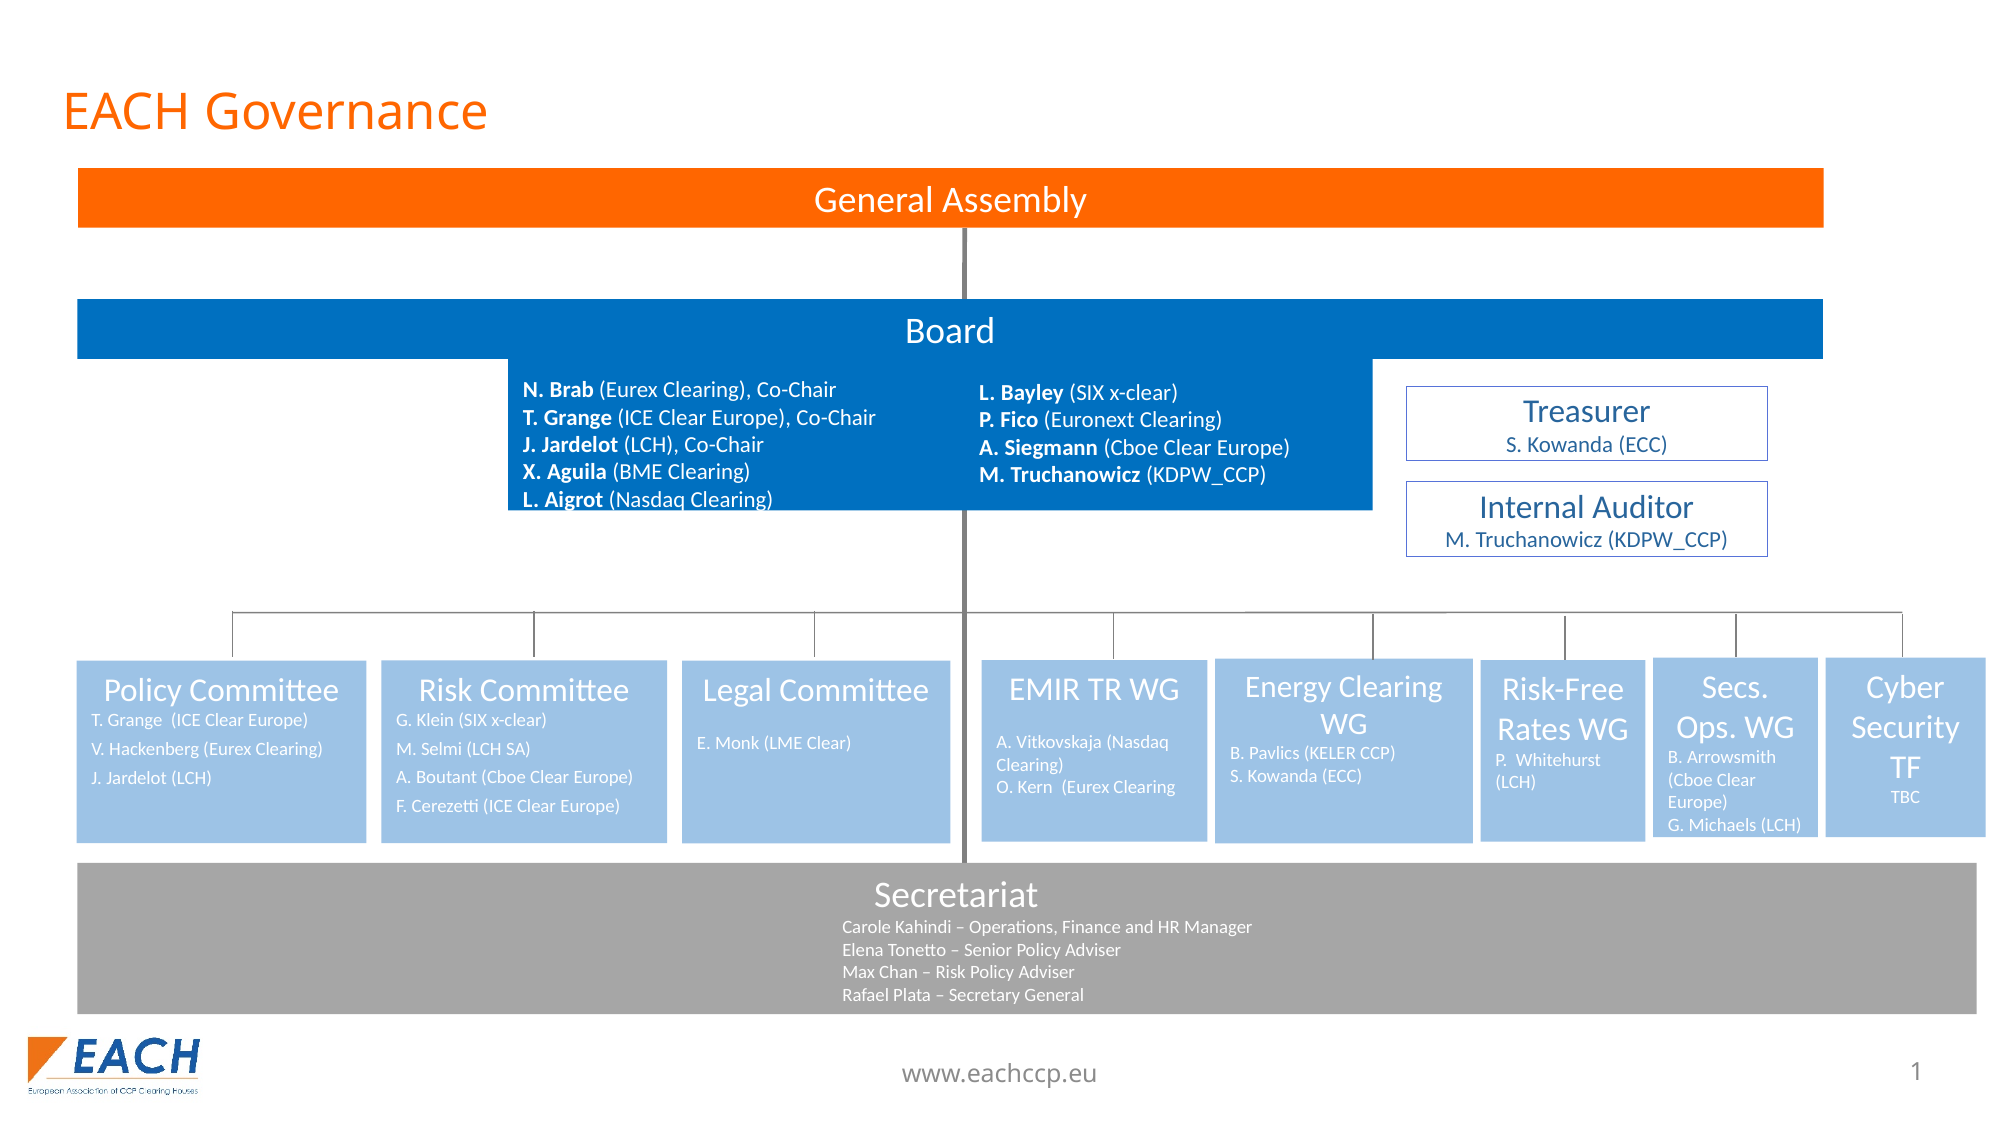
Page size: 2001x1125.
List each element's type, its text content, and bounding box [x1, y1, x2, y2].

text_box [507, 359, 1374, 511]
picture [16, 1026, 213, 1103]
text_box Treasurer S. Kowanda (ECC) [1406, 386, 1768, 461]
text_box EACH Governance [47, 78, 1932, 149]
text_box Legal Committee E. Monk (LME Clear) [682, 660, 951, 844]
text_box Risk-Free Rates WG P. Whitehurst (LCH) [1480, 660, 1646, 842]
text_box N. Brab (Eurex Clearing), Co-Chair T. Grange (ICE Clear Europe), Co-Chair J. Jardelot (LCH), Co-Chair X. Aguila (BME Clearing) L. Aigrot (Nasdaq Clearing) [508, 367, 977, 520]
text_box EMIR TR WG A. Vitkovskaja (Nasdaq Clearing) O. Kern (Eurex Clearing [981, 660, 1208, 842]
text_box Internal Auditor M. Truchanowicz (KDPW_CCP) [1406, 481, 1768, 557]
text_box Energy Clearing WG B. Pavlics (KELER CCP) S. Kowanda (ECC) [1215, 658, 1473, 844]
text_box Secs. Ops. WG B. Arrowsmith (Cboe Clear Europe) G. Michaels (LCH) [1653, 657, 1818, 838]
text_box Risk Committee G. Klein (SIX x-clear) M. Selmi (LCH SA) A. Boutant (Cboe Clear Europe) F. Cerezetti (ICE Clear Europe) [381, 660, 668, 844]
text_box Board [77, 299, 1823, 359]
text_box Cyber Security TF TBC [1825, 657, 1986, 838]
slide_number 1 [1488, 1042, 1939, 1103]
text_box Policy Committee T. Grange (ICE Clear Europe) V. Hackenberg (Eurex Clearing) J. Jardelot (LCH) [76, 660, 367, 844]
text_box L. Bayley (SIX x-clear) P. Fico (Euronext Clearing) A. Siegmann (Cboe Clear Europe) M. Truchanowicz (KDPW_CCP) [965, 370, 1419, 495]
footer www.eachccp.eu [662, 1042, 1338, 1103]
text_box General Assembly [78, 168, 1824, 228]
text_box Secretariat Carole Kahindi – Operations, Finance and HR Manager Elena Tonetto – Senior Policy Adviser Max Chan – Risk Policy Adviser Rafael Plata – Secretary General [77, 862, 1977, 1015]
